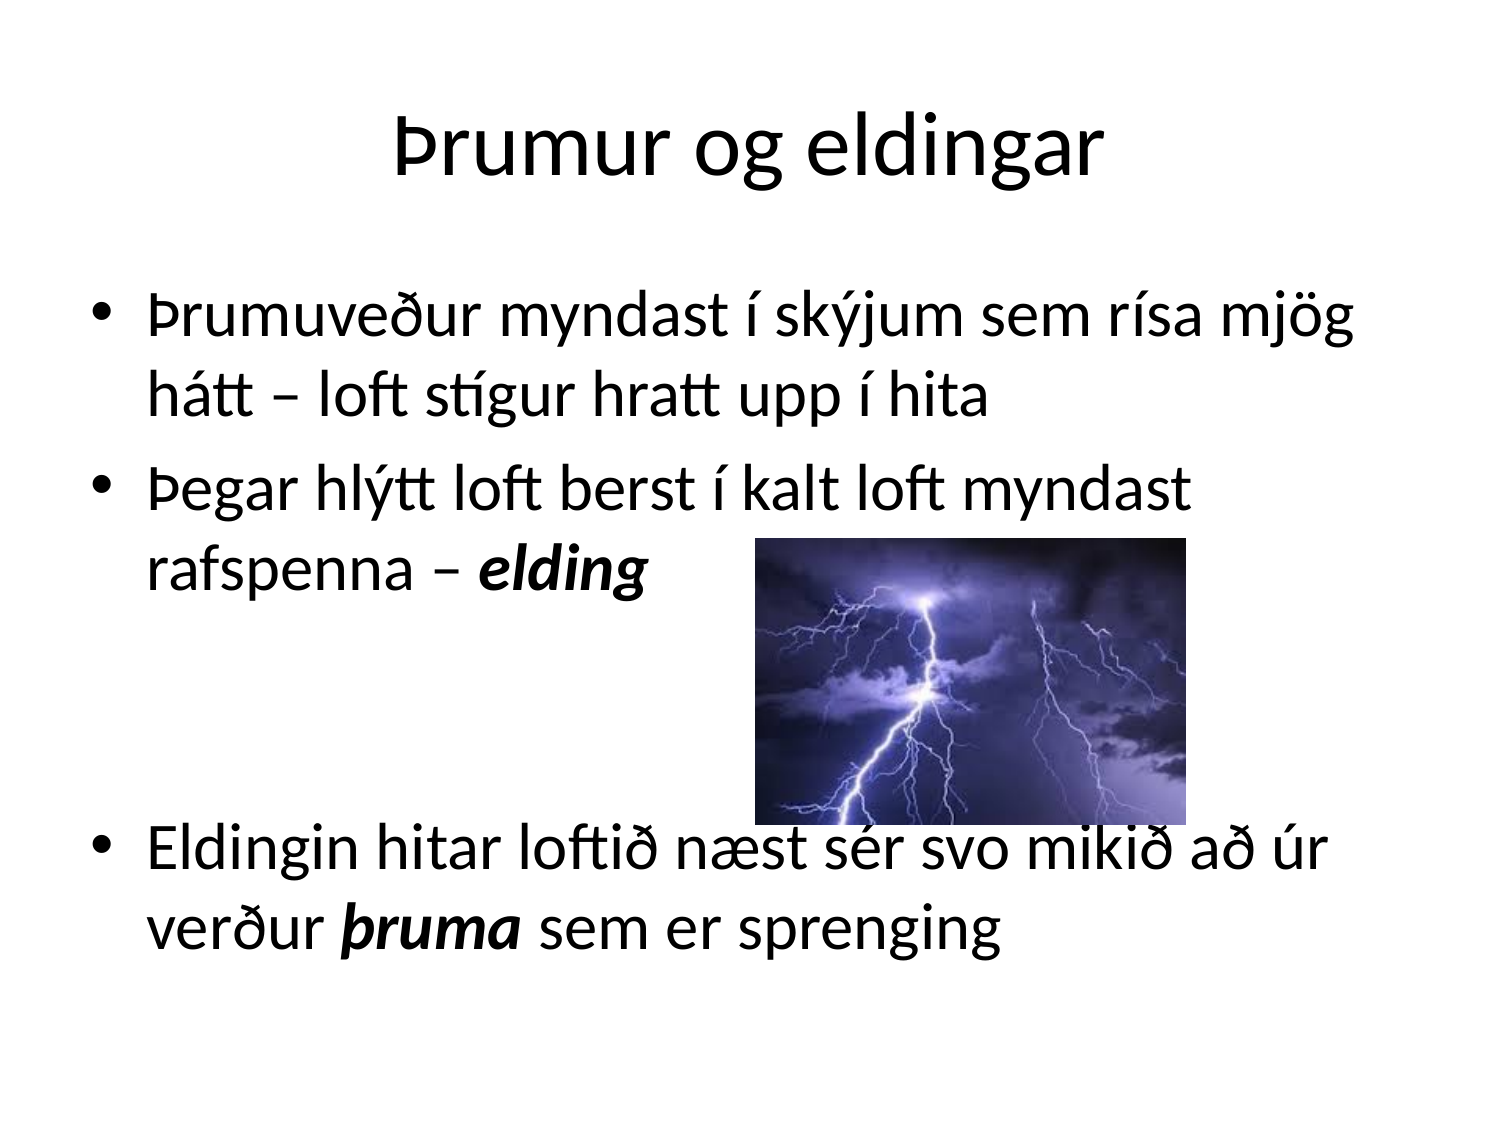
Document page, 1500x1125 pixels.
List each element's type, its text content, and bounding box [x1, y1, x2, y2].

picture [755, 538, 1186, 825]
title Þrumur og eldingar [75, 45, 1425, 233]
list Þrumuveður myndast í skýjum sem rísa mjög hátt – loft stígur hratt upp í hita Þegar hlýtt loft berst í kalt loft myndast rafspenna – elding Eldingin hitar loftið næst sér svo mikið að úr verður þruma sem er sprenging [75, 262, 1425, 1005]
